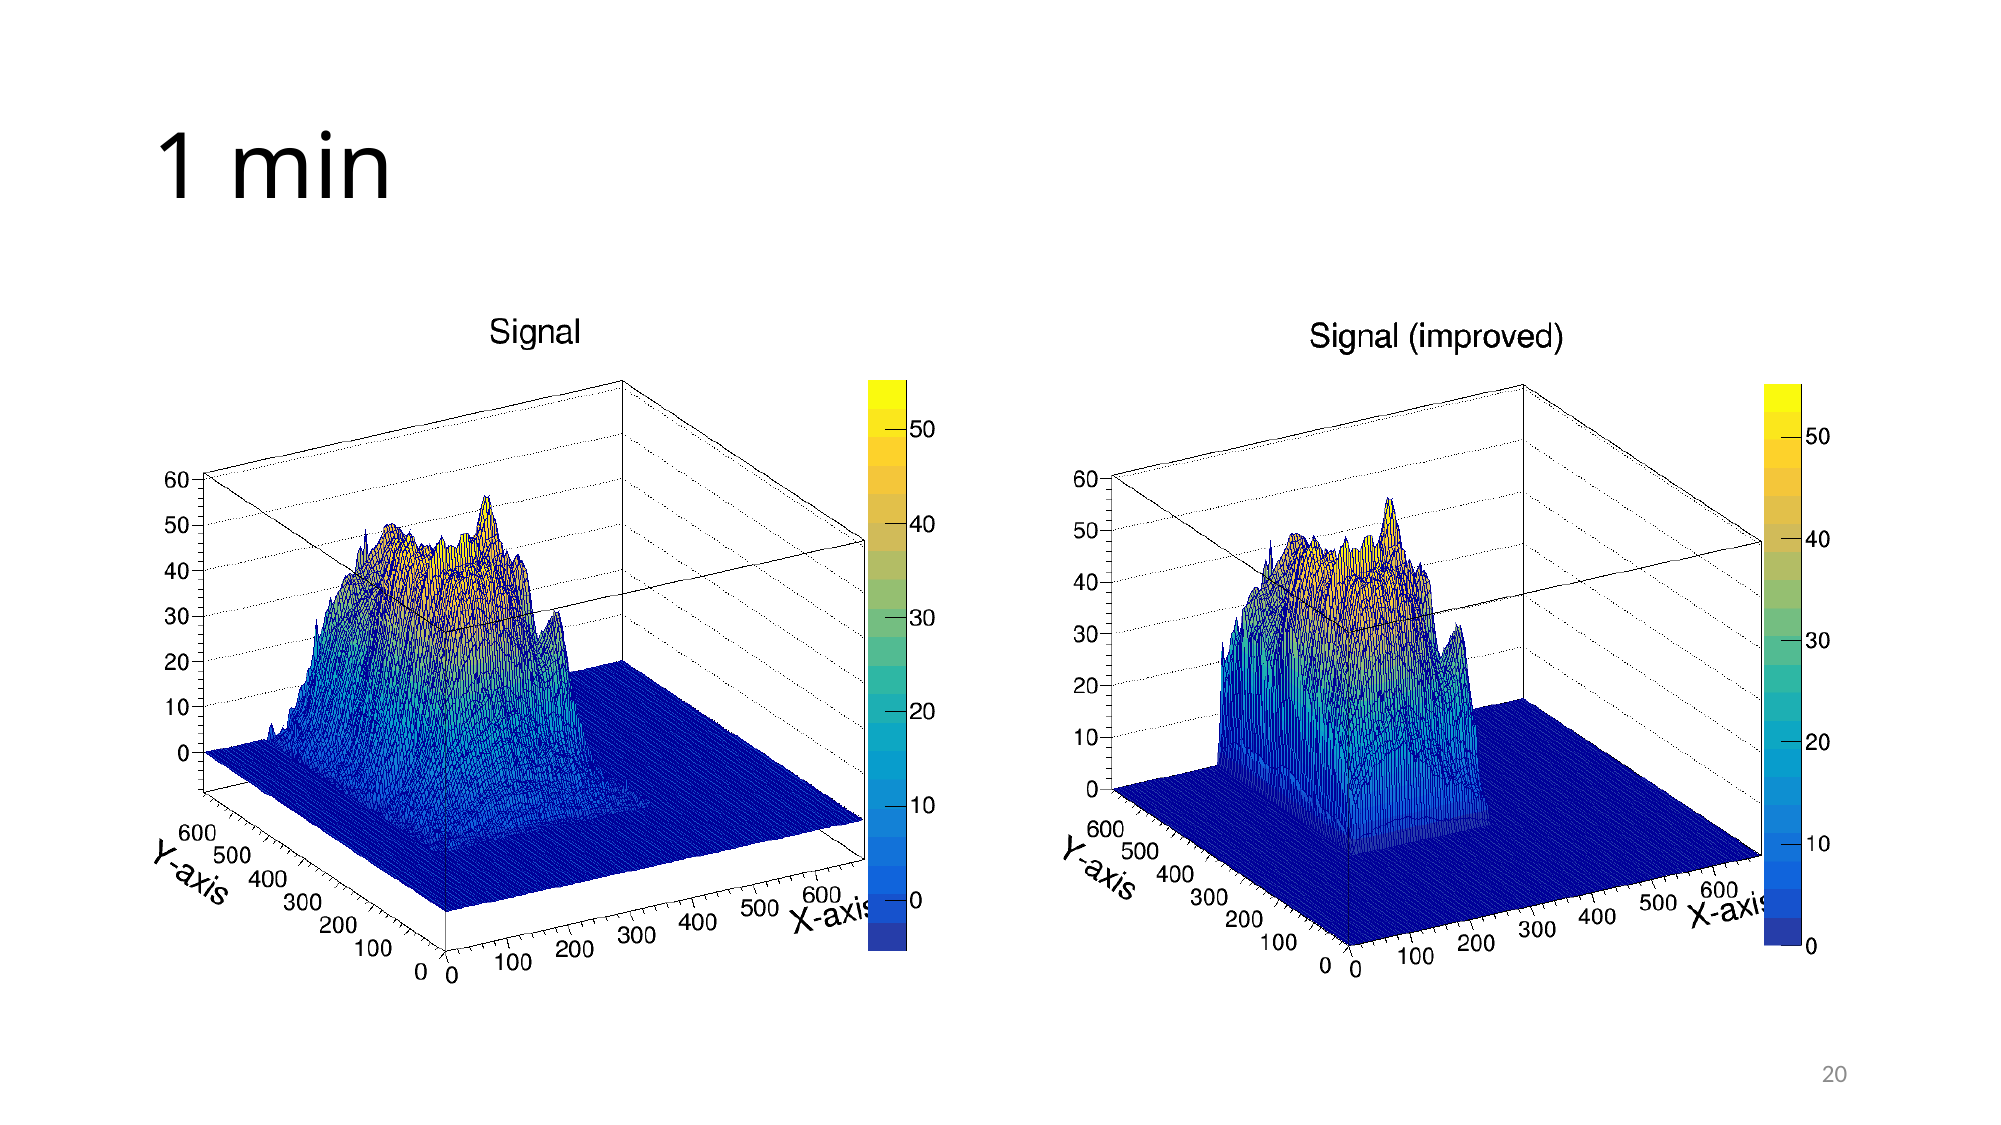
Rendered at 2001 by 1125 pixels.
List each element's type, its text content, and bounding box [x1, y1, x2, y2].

title 1 min [137, 59, 1863, 278]
slide_number 20 [1412, 1042, 1863, 1103]
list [137, 303, 954, 1010]
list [1028, 307, 1847, 1006]
